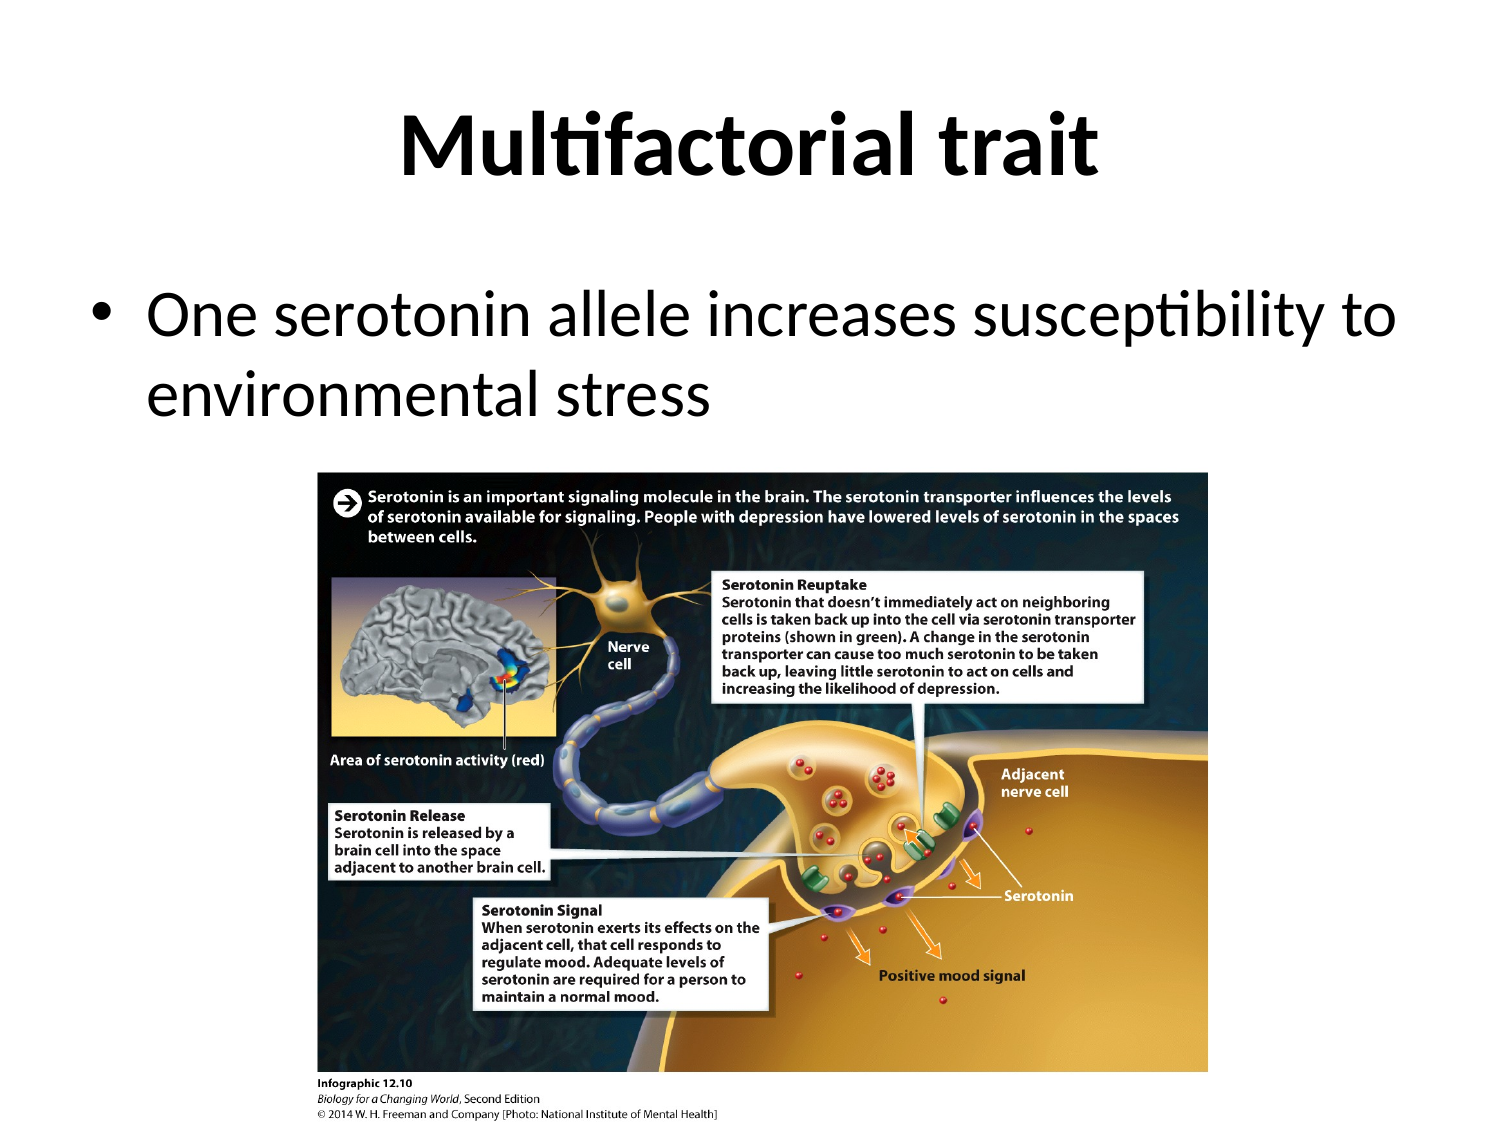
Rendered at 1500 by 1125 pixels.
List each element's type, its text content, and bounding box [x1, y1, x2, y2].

picture [312, 467, 1213, 1124]
title Multifactorial trait [75, 45, 1425, 233]
list One serotonin allele increases susceptibility to environmental stress [75, 262, 1425, 513]
